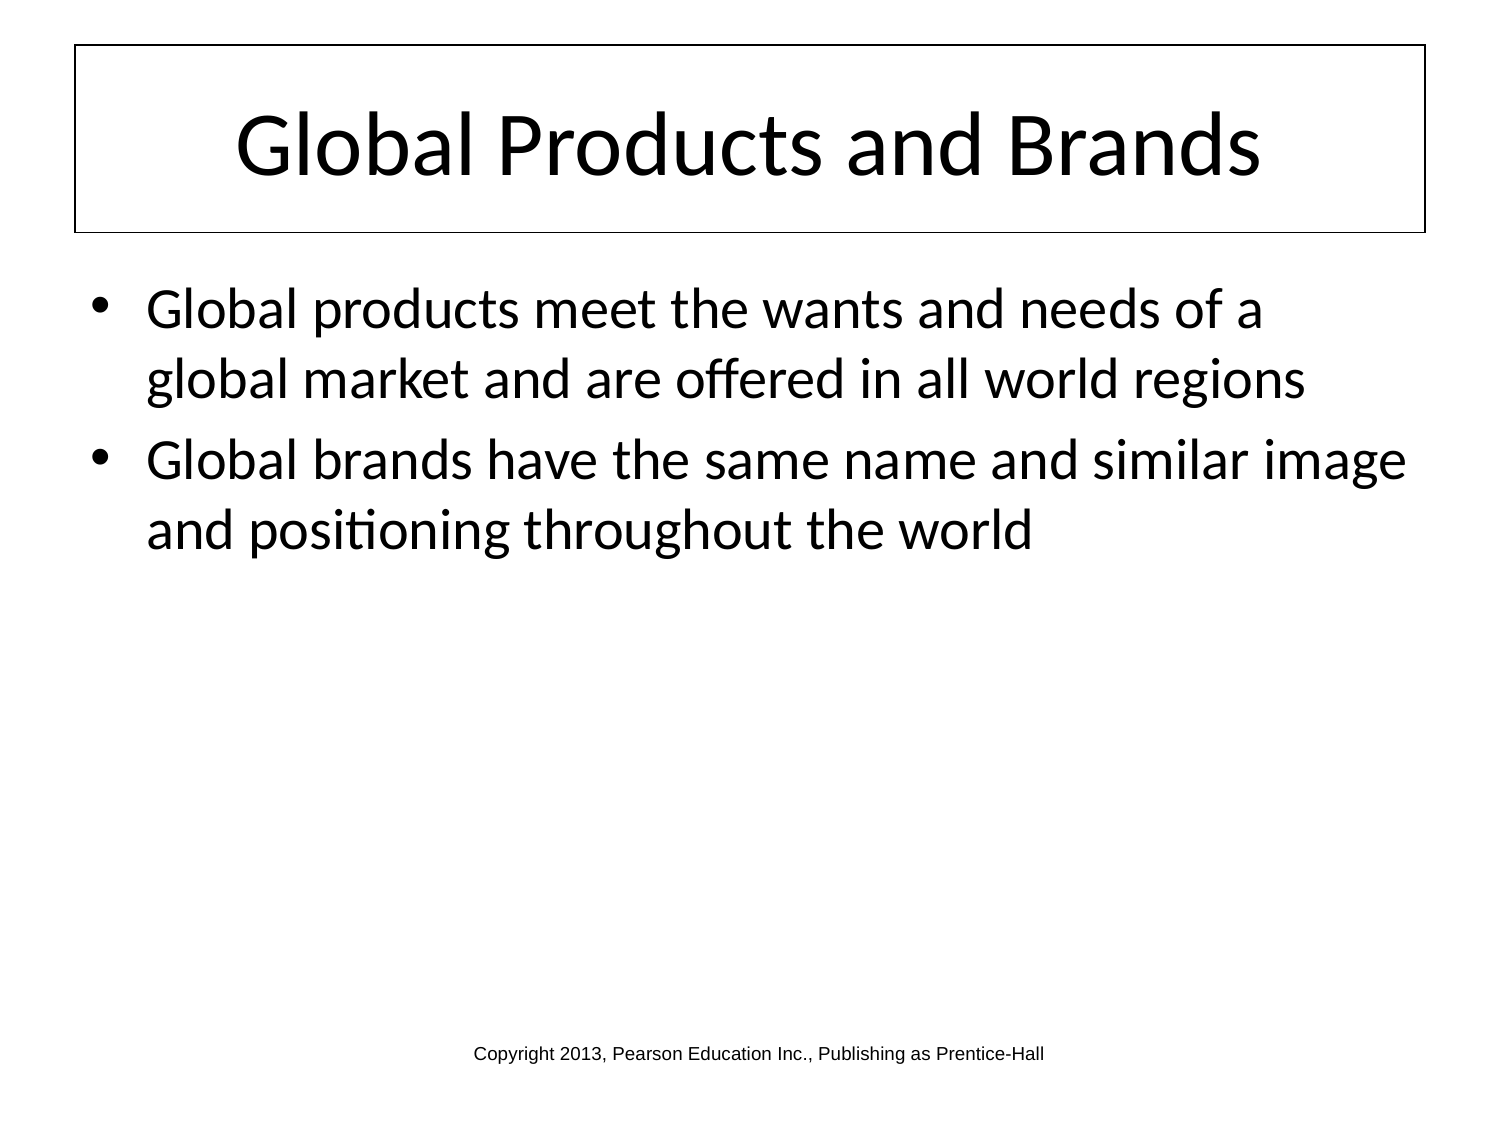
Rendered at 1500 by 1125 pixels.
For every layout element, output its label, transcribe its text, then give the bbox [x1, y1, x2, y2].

list Global products meet the wants and needs of a global market and are offered in all world regions Global brands have the same name and similar image and positioning throughout the world [74, 262, 1426, 936]
title Global Products and Brands [74, 44, 1426, 233]
text_box Copyright 2013, Pearson Education Inc., Publishing as Prentice-Hall [459, 1033, 1059, 1094]
